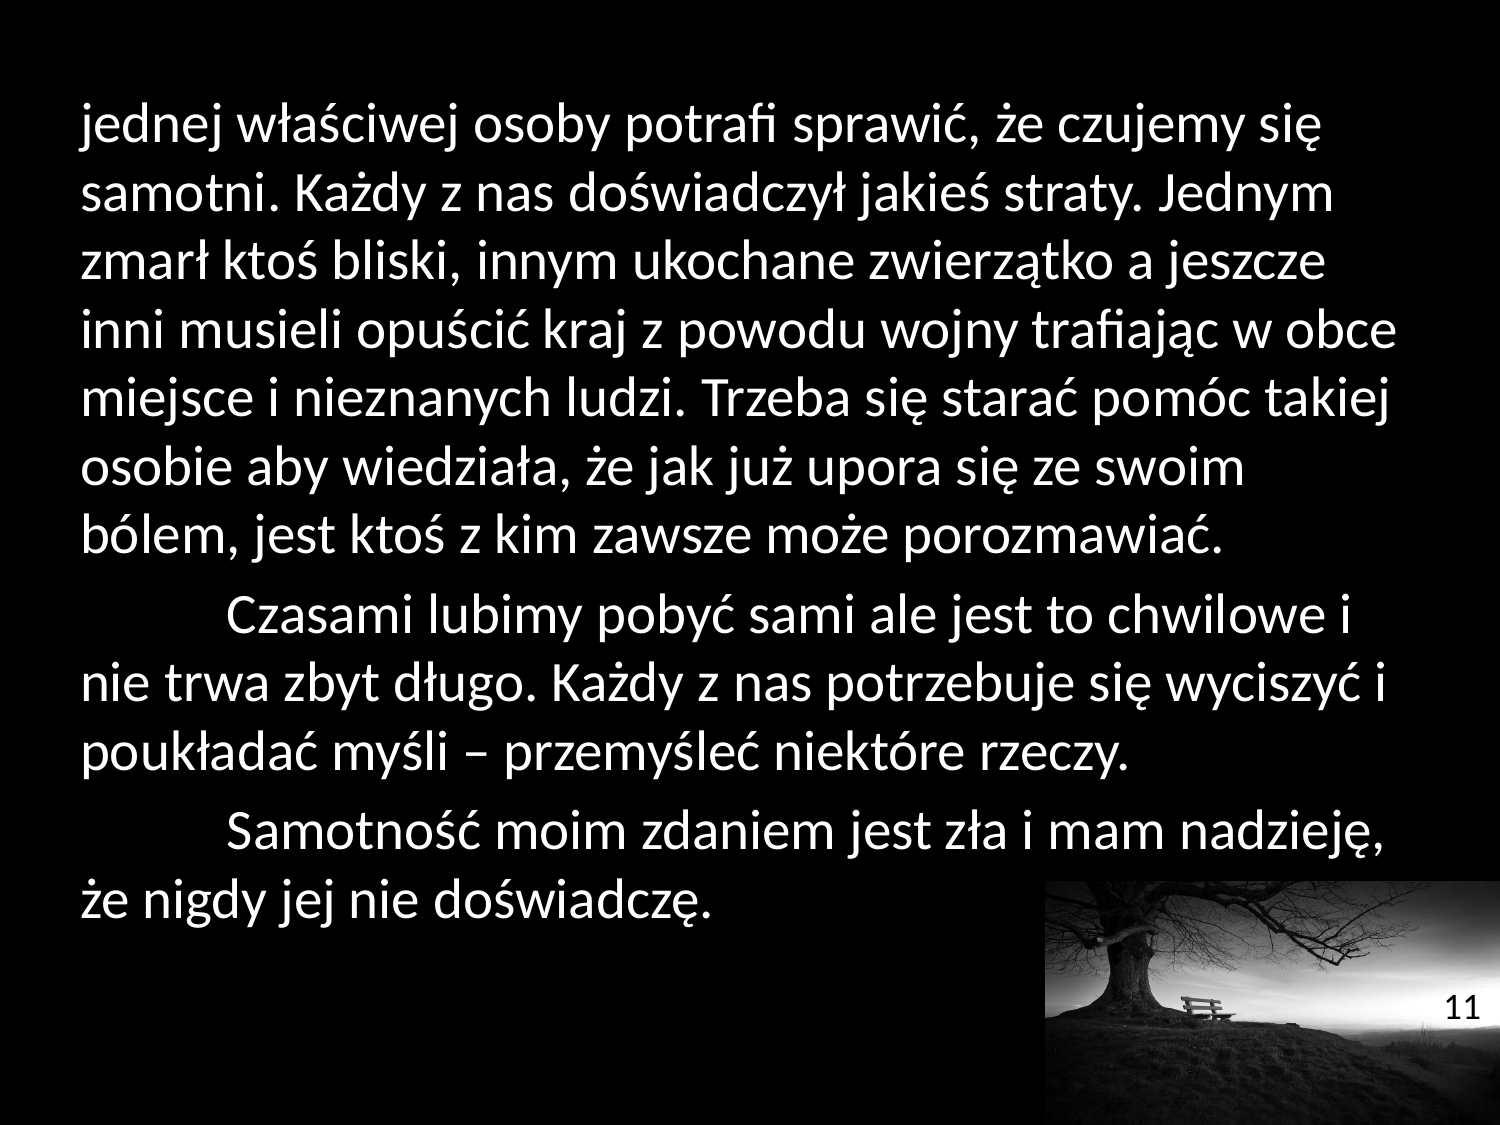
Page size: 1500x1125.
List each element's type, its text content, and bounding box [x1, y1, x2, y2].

list jednej właściwej osoby potrafi sprawić, że czujemy się samotni. Każdy z nas doświadczył jakieś straty. Jednym zmarł ktoś bliski, innym ukochane zwierzątko a jeszcze inni musieli opuścić kraj z powodu wojny trafiając w obce miejsce i nieznanych ludzi. Trzeba się starać pomóc takiej osobie aby wiedziała, że jak już upora się ze swoim bólem, jest ktoś z kim zawsze może porozmawiać. Czasami lubimy pobyć sami ale jest to chwilowe i nie trwa zbyt długo. Każdy z nas potrzebuje się wyciszyć i poukładać myśli – przemyśleć niektóre rzeczy. Samotność moim zdaniem jest zła i mam nadzieję, że nigdy jej nie doświadczę. [64, 78, 1425, 1005]
picture [1045, 881, 1500, 1125]
